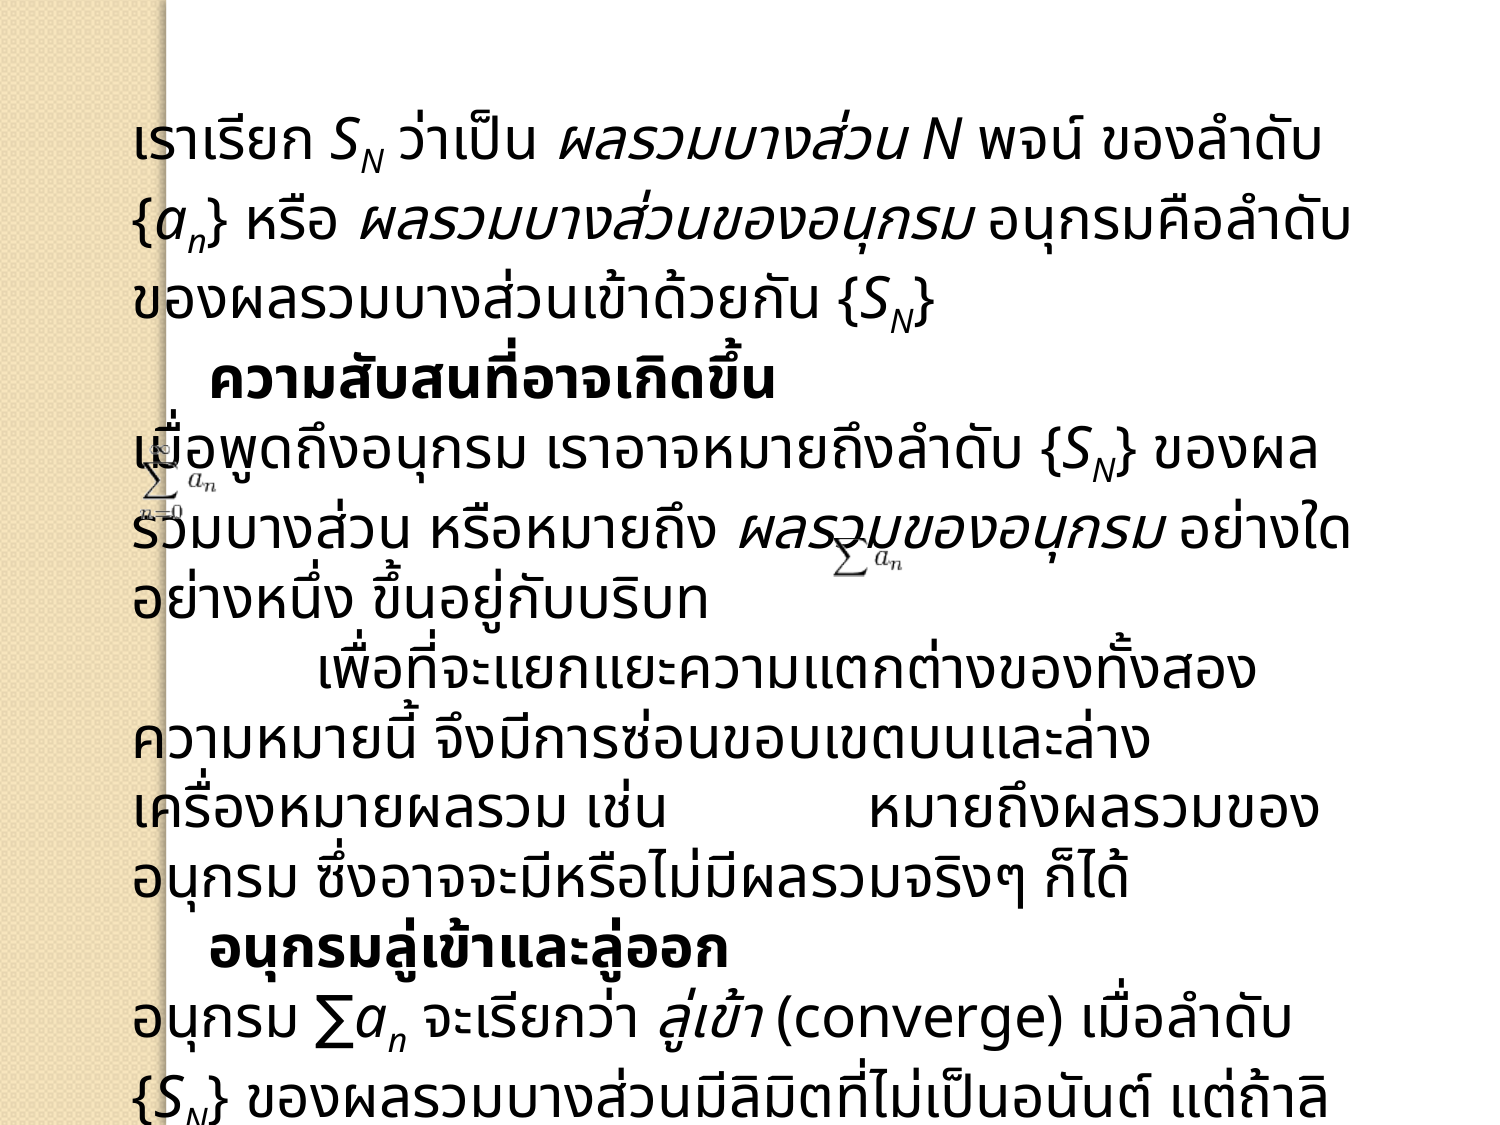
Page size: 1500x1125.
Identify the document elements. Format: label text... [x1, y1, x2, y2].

picture [140, 445, 218, 519]
text_box เราเรียก SN ว่าเป็น ผลรวมบางส่วน N พจน์ ของลำดับ {an} หรือ ผลรวมบางส่วนของอนุกรม อนุกรมคือลำดับของผลรวมบางส่วนเข้าด้วยกัน {SN} ความสับสนที่อาจเกิดขึ้น เมื่อพูดถึงอนุกรม เราอาจหมายถึงลำดับ {SN} ของผลรวมบางส่วน หรือหมายถึง ผลรวมของอนุกรม อย่างใดอย่างหนึ่ง ขึ้นอยู่กับบริบท เพื่อที่จะแยกแยะความแตกต่างของทั้งสองความหมายนี้ จึงมีการซ่อนขอบเขตบนและล่างเครื่องหมายผลรวม เช่น หมายถึงผลรวมของอนุกรม ซึ่งอาจจะมีหรือไม่มีผลรวมจริงๆ ก็ได้ อนุกรมลู่เข้าและลู่ออก อนุกรม ∑an จะเรียกว่า ลู่เข้า (converge) เมื่อลำดับ {SN} ของผลรวมบางส่วนมีลิมิตที่ไม่เป็นอนันต์ แต่ถ้าลิมิตของ SN เป็นอนันต์หรือไม่มีลิมิต อนุกรมนั้นจะเรียกว่า ลู่ออก(diverge) และเมื่อผลรวมบางส่วนมีลิมิต เราเรียกลิมิตนั้นว่าเป็น ผลรวมของอนุกรม [117, 93, 1383, 1125]
picture [831, 538, 905, 577]
